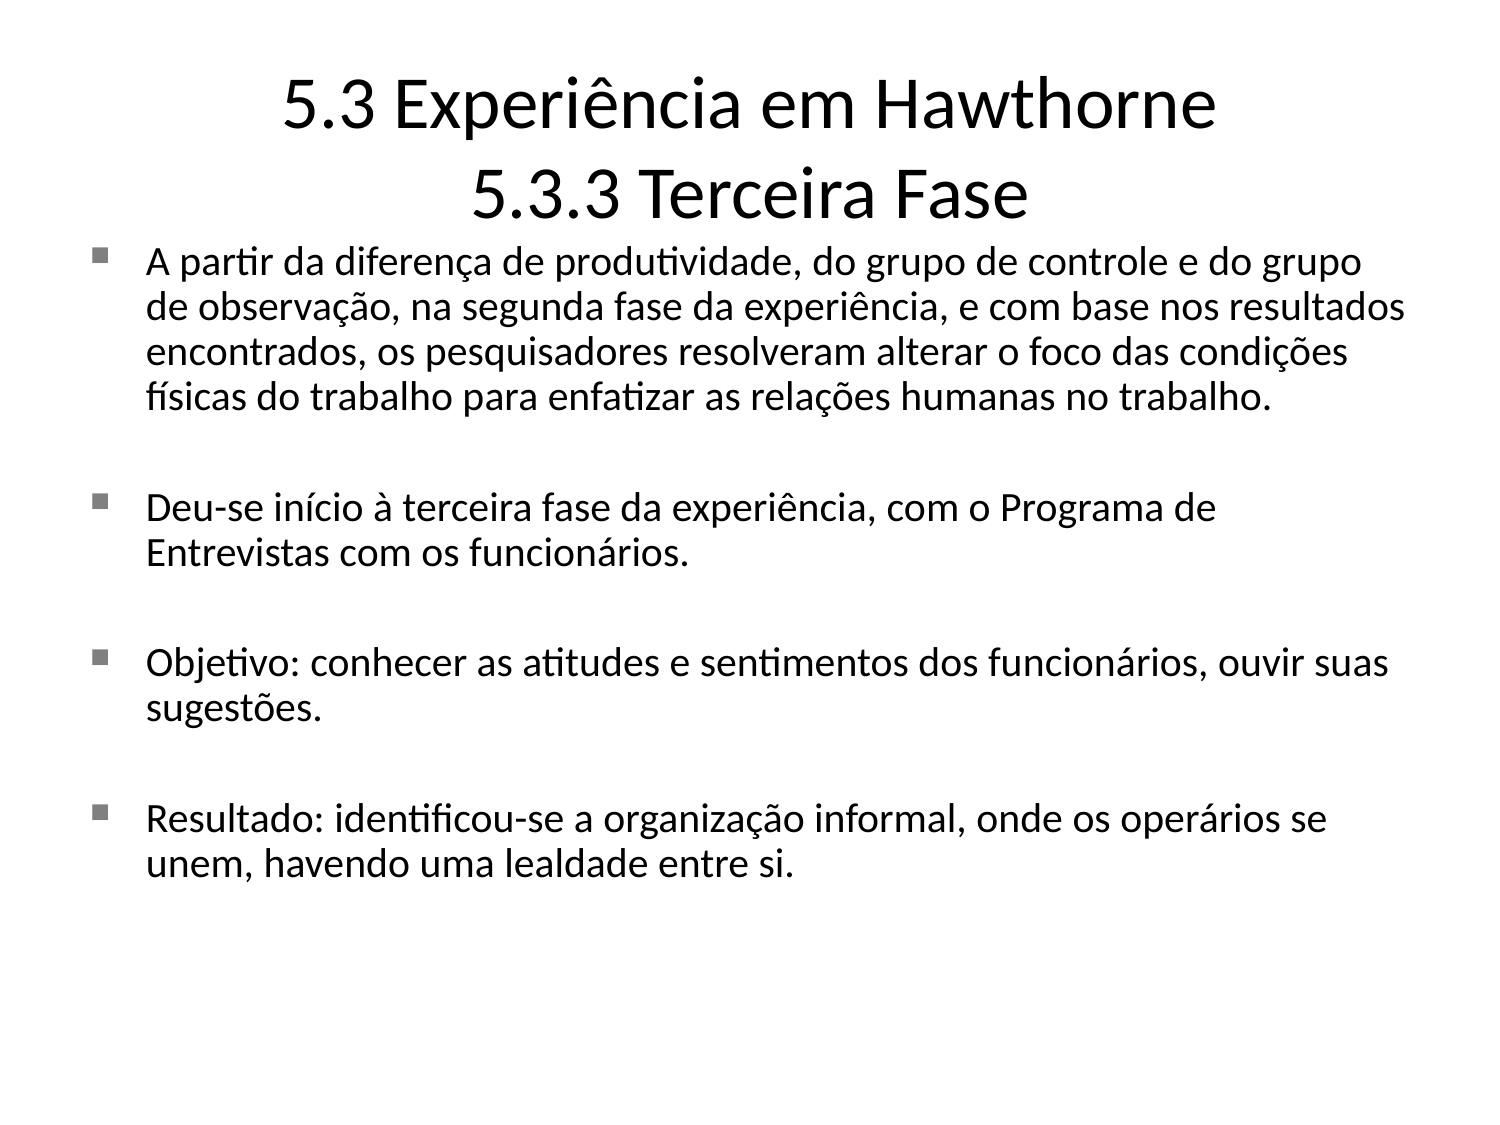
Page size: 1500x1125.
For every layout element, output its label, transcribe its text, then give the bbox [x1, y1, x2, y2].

list A partir da diferença de produtividade, do grupo de controle e do grupo de observação, na segunda fase da experiência, e com base nos resultados encontrados, os pesquisadores resolveram alterar o foco das condições físicas do trabalho para enfatizar as relações humanas no trabalho. Deu-se início à terceira fase da experiência, com o Programa de Entrevistas com os funcionários. Objetivo: conhecer as atitudes e sentimentos dos funcionários, ouvir suas sugestões. Resultado: identificou-se a organização informal, onde os operários se unem, havendo uma lealdade entre si. [75, 231, 1425, 1006]
title 5.3 Experiência em Hawthorne 5.3.3 Terceira Fase [75, 45, 1425, 231]
